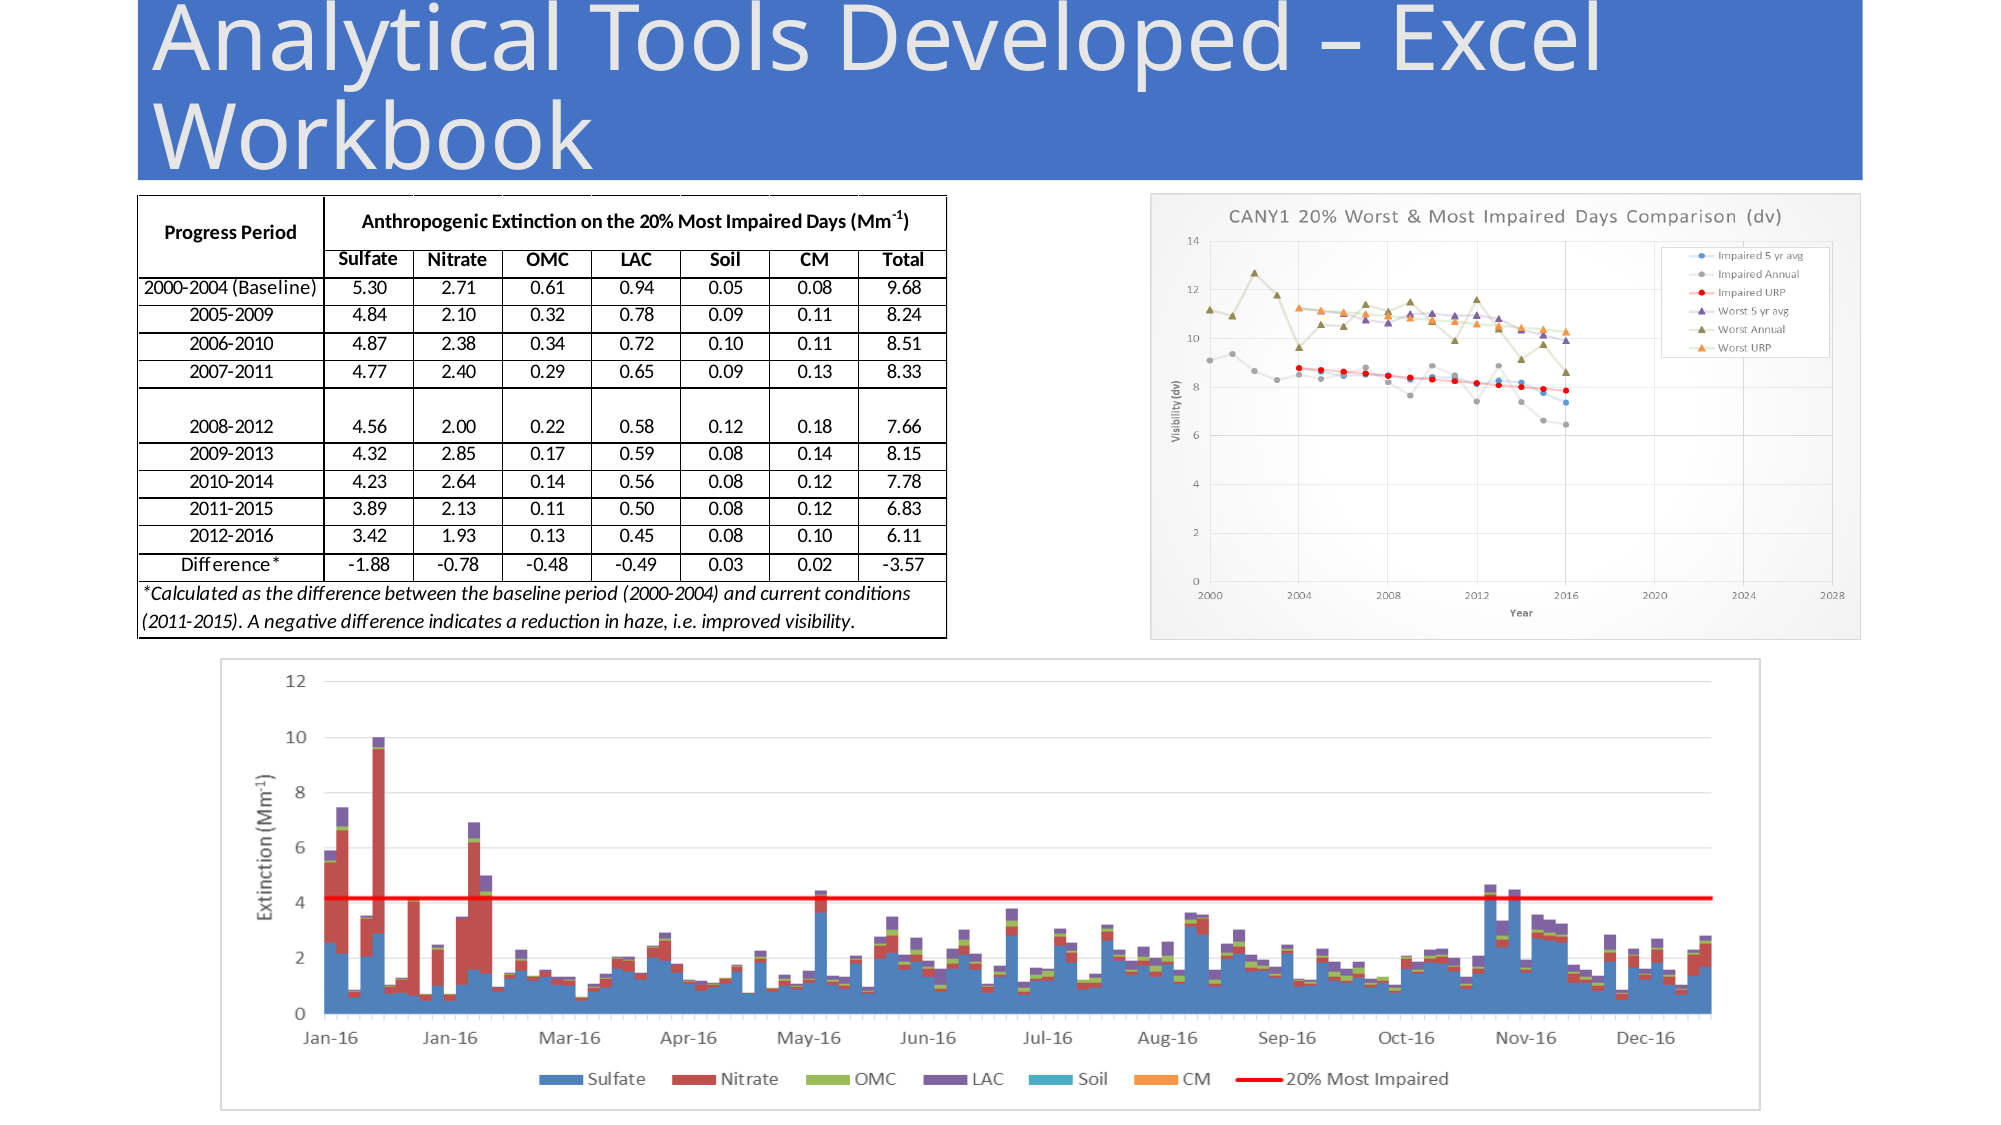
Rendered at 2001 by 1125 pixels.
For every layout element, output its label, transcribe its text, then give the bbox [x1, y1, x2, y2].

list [1150, 193, 1861, 641]
title Analytical Tools Developed – Excel Workbook [137, 0, 1863, 181]
picture [220, 658, 1761, 1111]
picture [137, 195, 949, 641]
